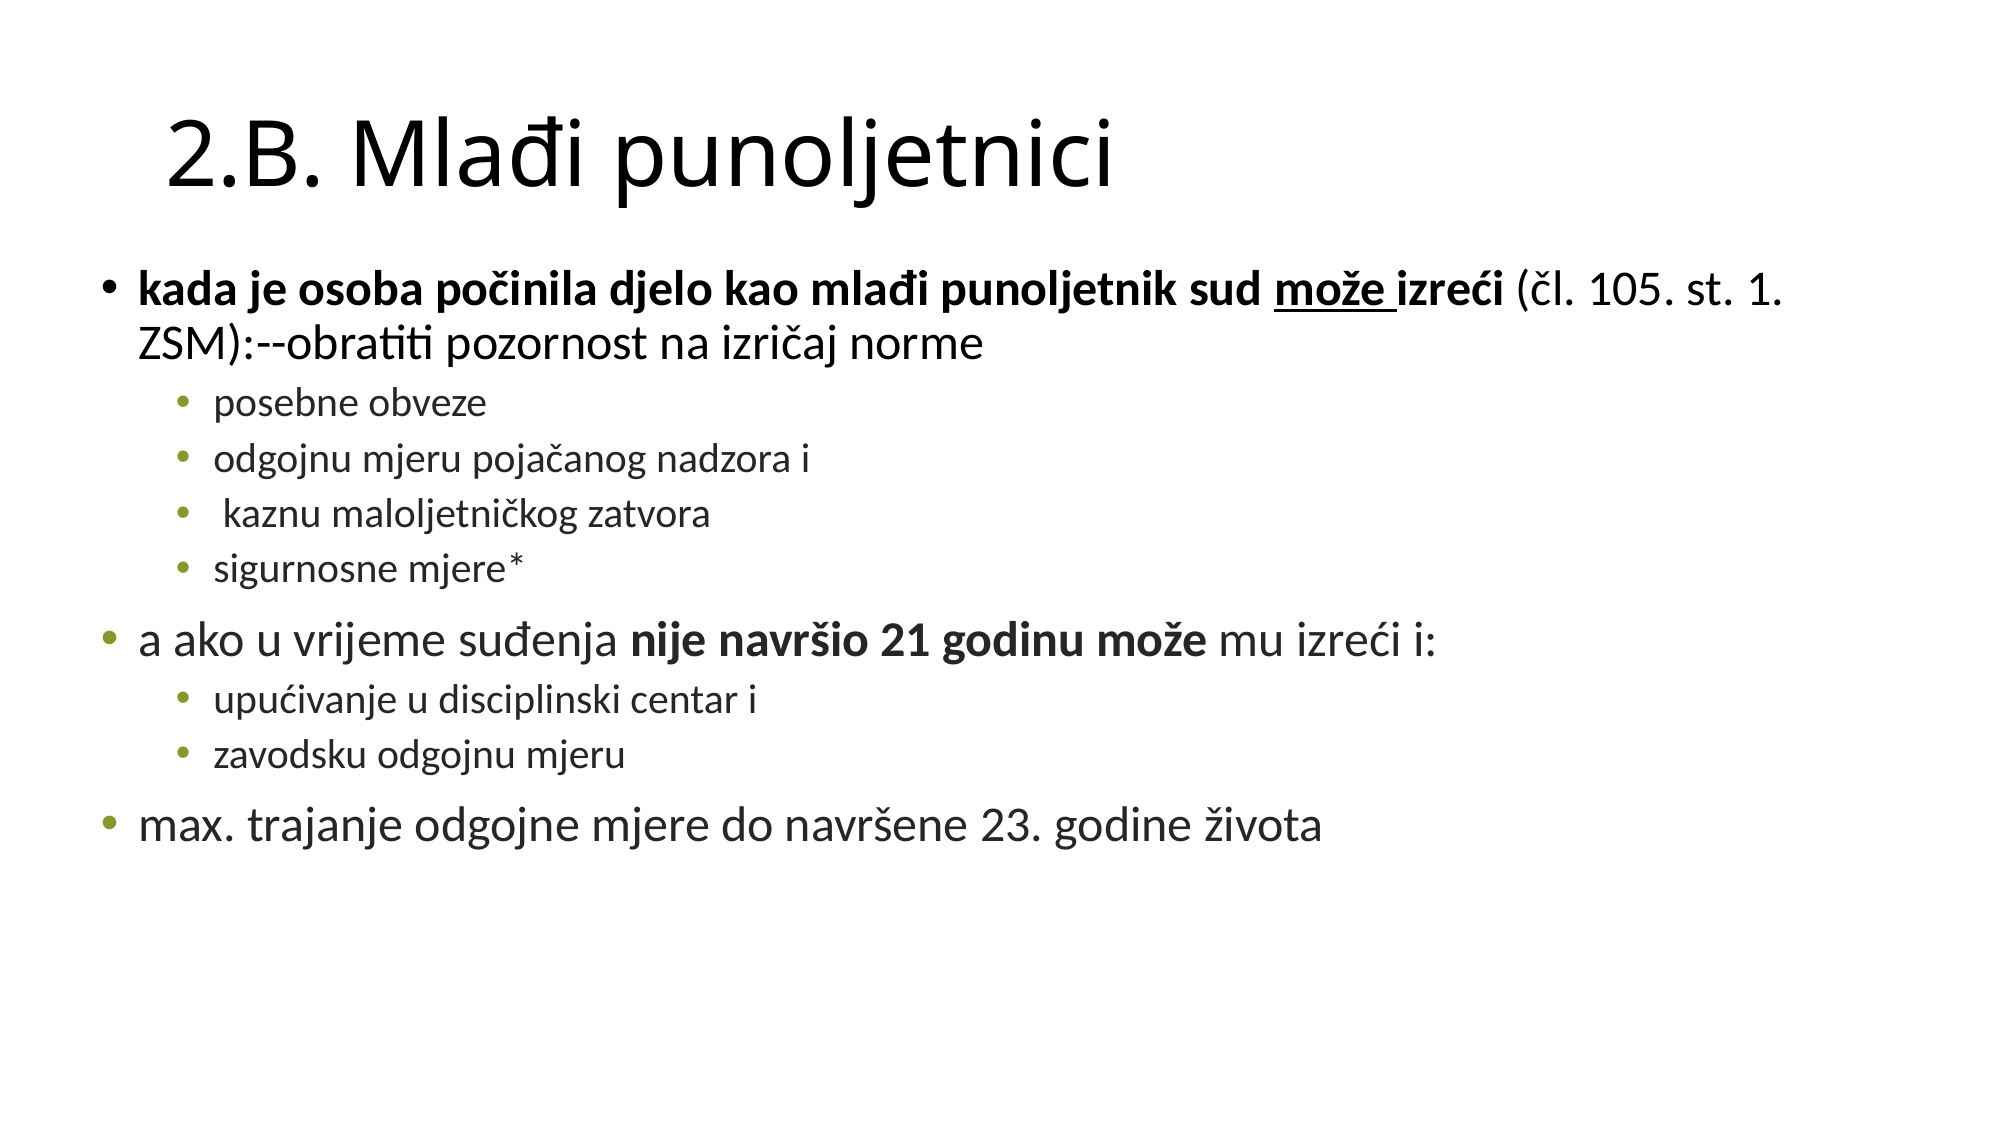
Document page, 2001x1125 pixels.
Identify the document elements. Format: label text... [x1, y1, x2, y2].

list kada je osoba počinila djelo kao mlađi punoljetnik sud može izreći (čl. 105. st. 1. ZSM):--obratiti pozornost na izričaj norme posebne obveze odgojnu mjeru pojačanog nadzora i kaznu maloljetničkog zatvora sigurnosne mjere* a ako u vrijeme suđenja nije navršio 21 godinu može mu izreći i: upućivanje u disciplinski centar i zavodsku odgojnu mjeru max. trajanje odgojne mjere do navršene 23. godine života [85, 254, 1888, 1021]
title 2.B. Mlađi punoljetnici [150, 90, 1725, 223]
